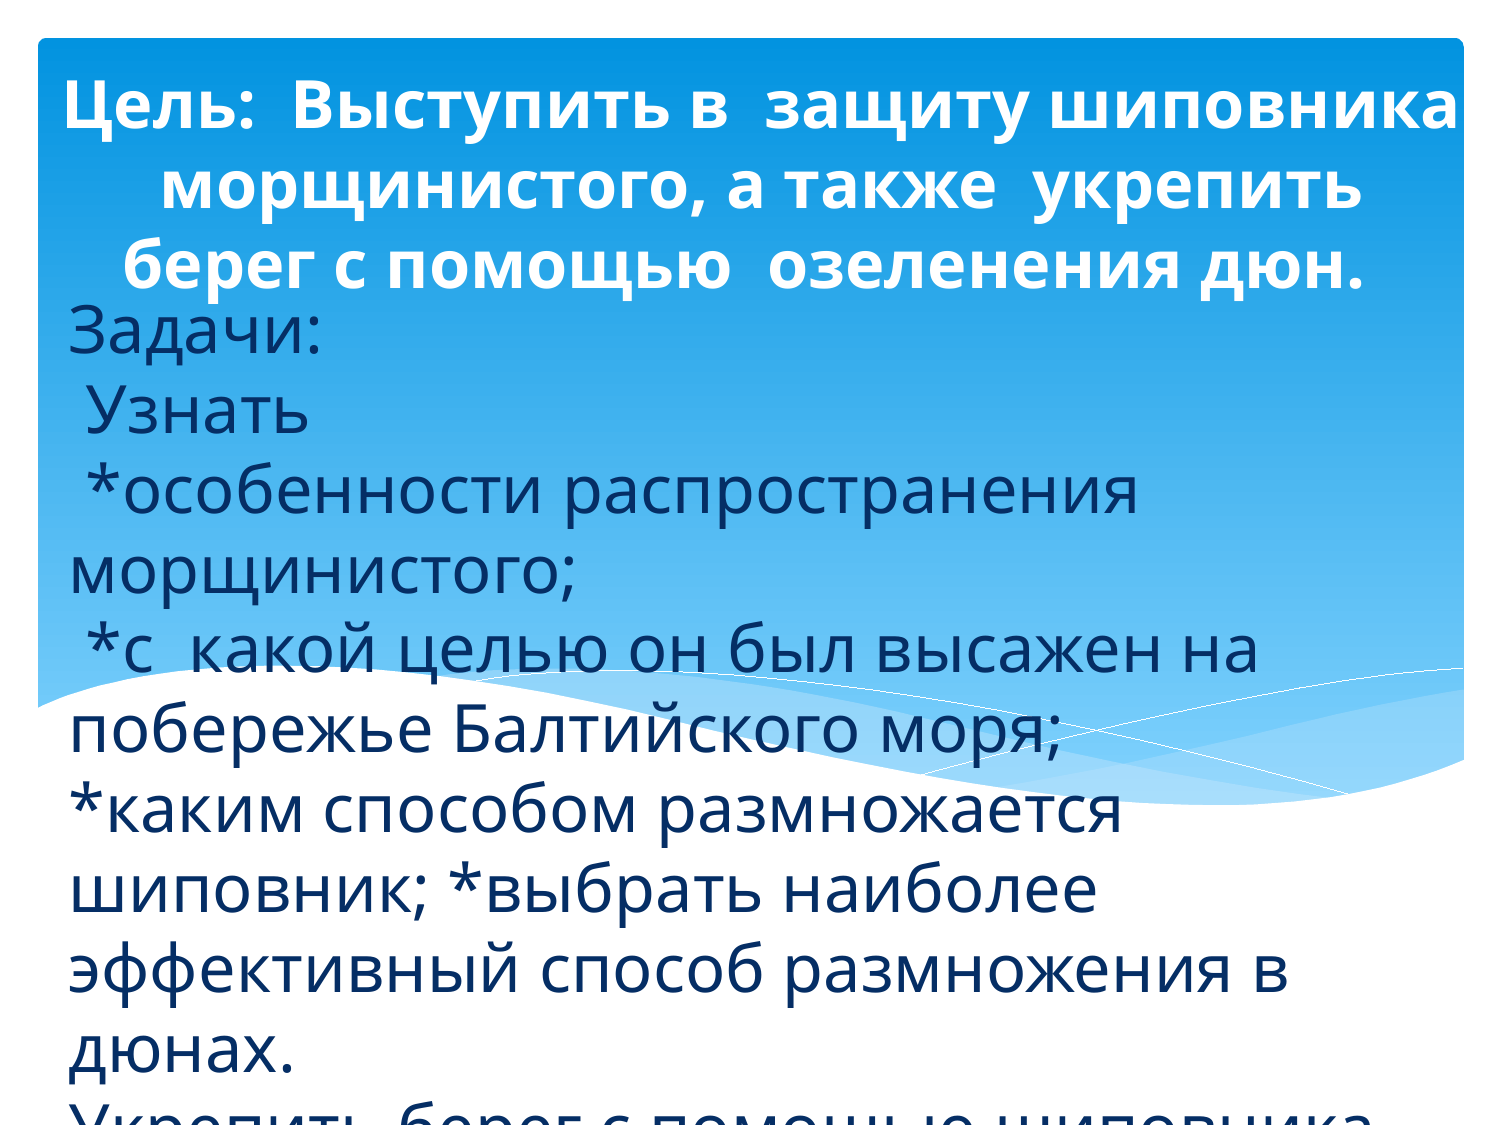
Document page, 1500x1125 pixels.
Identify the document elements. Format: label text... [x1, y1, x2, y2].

title Задачи: Узнать *особенности распространения морщинистого; *с какой целью он был высажен на побережье Балтийского моря; *каким способом размножается шиповник; *выбрать наиболее эффективный способ размножения в дюнах. Укрепить берег с помощью шиповника. [53, 278, 1500, 1071]
list Цель: Выступить в защиту шиповника морщинистого, а также укрепить берег с помощью озеленения дюн. [41, 54, 1483, 350]
